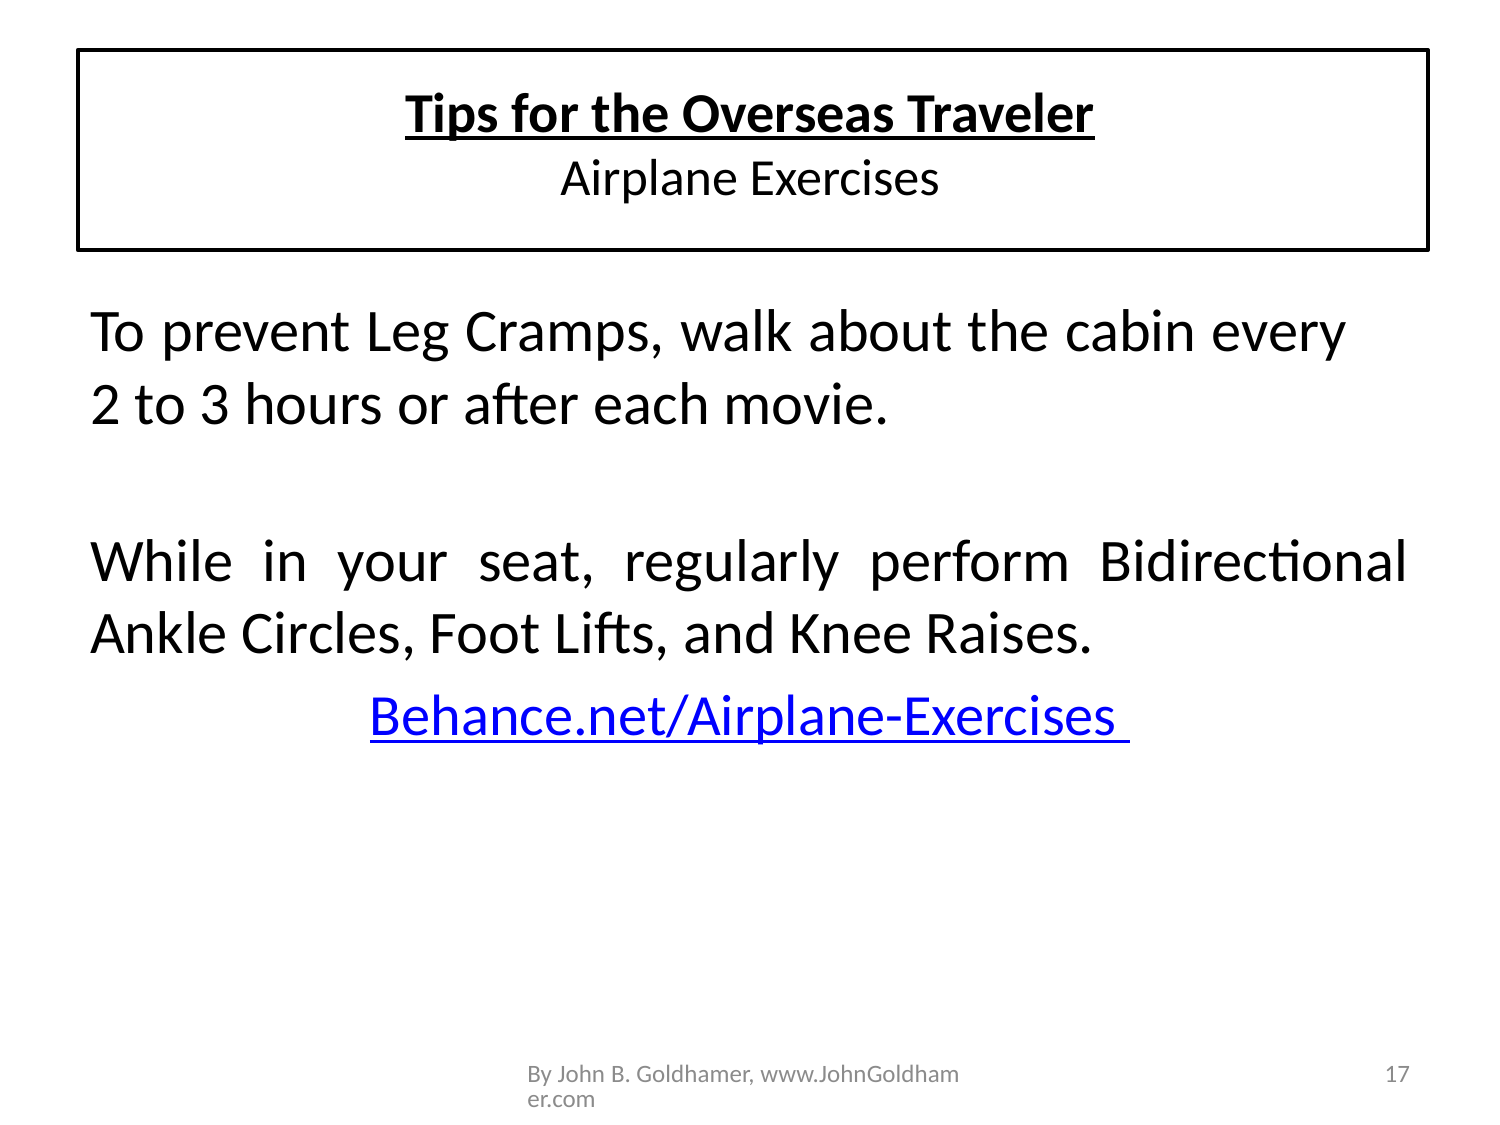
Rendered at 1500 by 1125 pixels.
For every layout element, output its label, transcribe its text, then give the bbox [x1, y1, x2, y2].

slide_number 17 [1074, 1042, 1425, 1103]
title Tips for the Overseas Traveler Airplane Exercises [75, 45, 1425, 238]
footer By John B. Goldhamer, www.JohnGoldhamer.com [512, 1042, 988, 1103]
list To prevent Leg Cramps, walk about the cabin every 2 to 3 hours or after each movie. While in your seat, regularly perform Bidirectional Ankle Circles, Foot Lifts, and Knee Raises. Behance.net/Airplane-Exercises [75, 241, 1425, 1100]
text_box [76, 48, 1430, 252]
